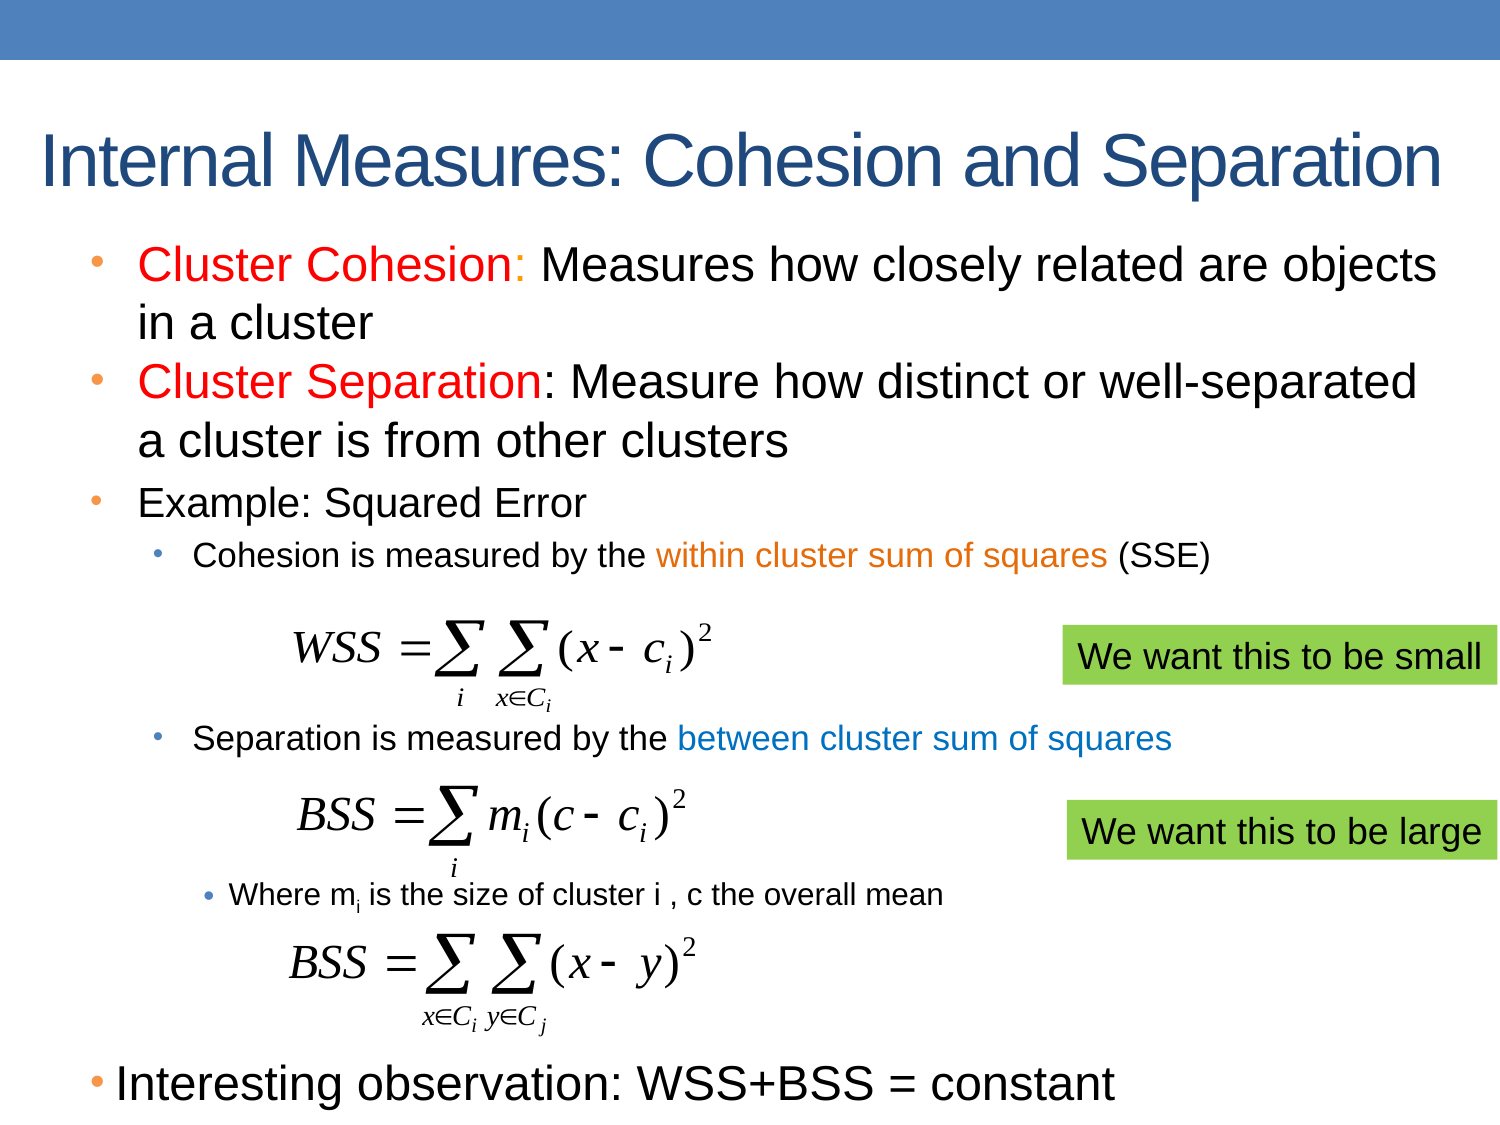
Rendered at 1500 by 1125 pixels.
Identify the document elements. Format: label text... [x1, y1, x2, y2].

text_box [279, 924, 709, 1048]
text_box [287, 776, 701, 888]
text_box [287, 612, 726, 724]
text_box We want this to be small [1062, 624, 1498, 685]
list Cluster Cohesion: Measures how closely related are objects in a cluster Cluster Separation: Measure how distinct or well-separated a cluster is from other clusters Example: Squared Error Cohesion is measured by the within cluster sum of squares (SSE) Separation is measured by the between cluster sum of squares Where mi is the size of cluster i , c the overall mean Interesting observation: WSS+BSS = constant [75, 238, 1463, 1125]
text_box We want this to be large [1066, 799, 1498, 860]
title Internal Measures: Cohesion and Separation [24, 75, 1488, 238]
